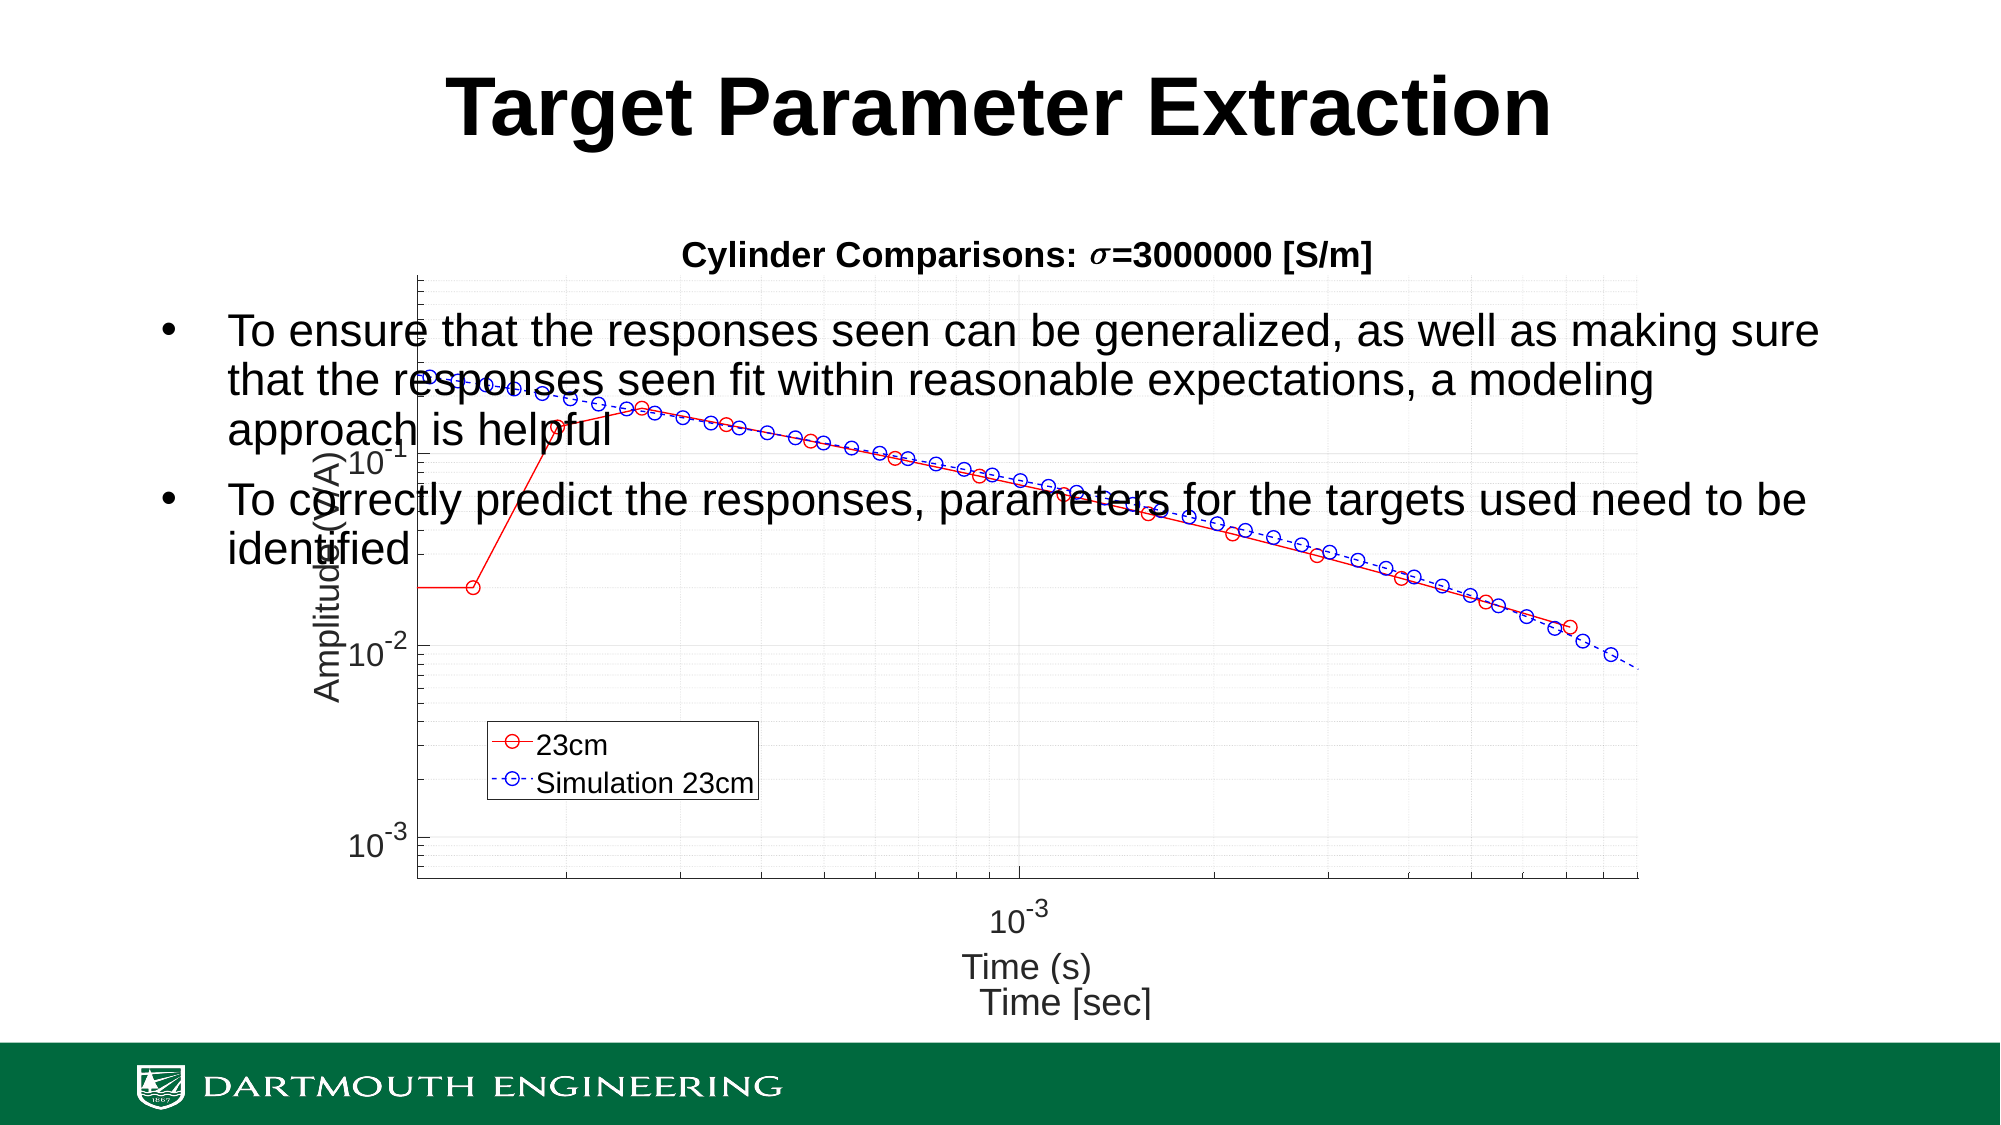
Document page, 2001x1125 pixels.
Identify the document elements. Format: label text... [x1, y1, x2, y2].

list To ensure that the responses seen can be generalized, as well as making sure that the responses seen fit within reasonable expectations, a modeling approach is helpful To correctly predict the responses, parameters for the targets used need to be identified [137, 299, 207, 1014]
picture [212, 217, 1863, 1020]
title Target Parameter Extraction [137, 0, 1863, 218]
picture [137, 1065, 783, 1110]
